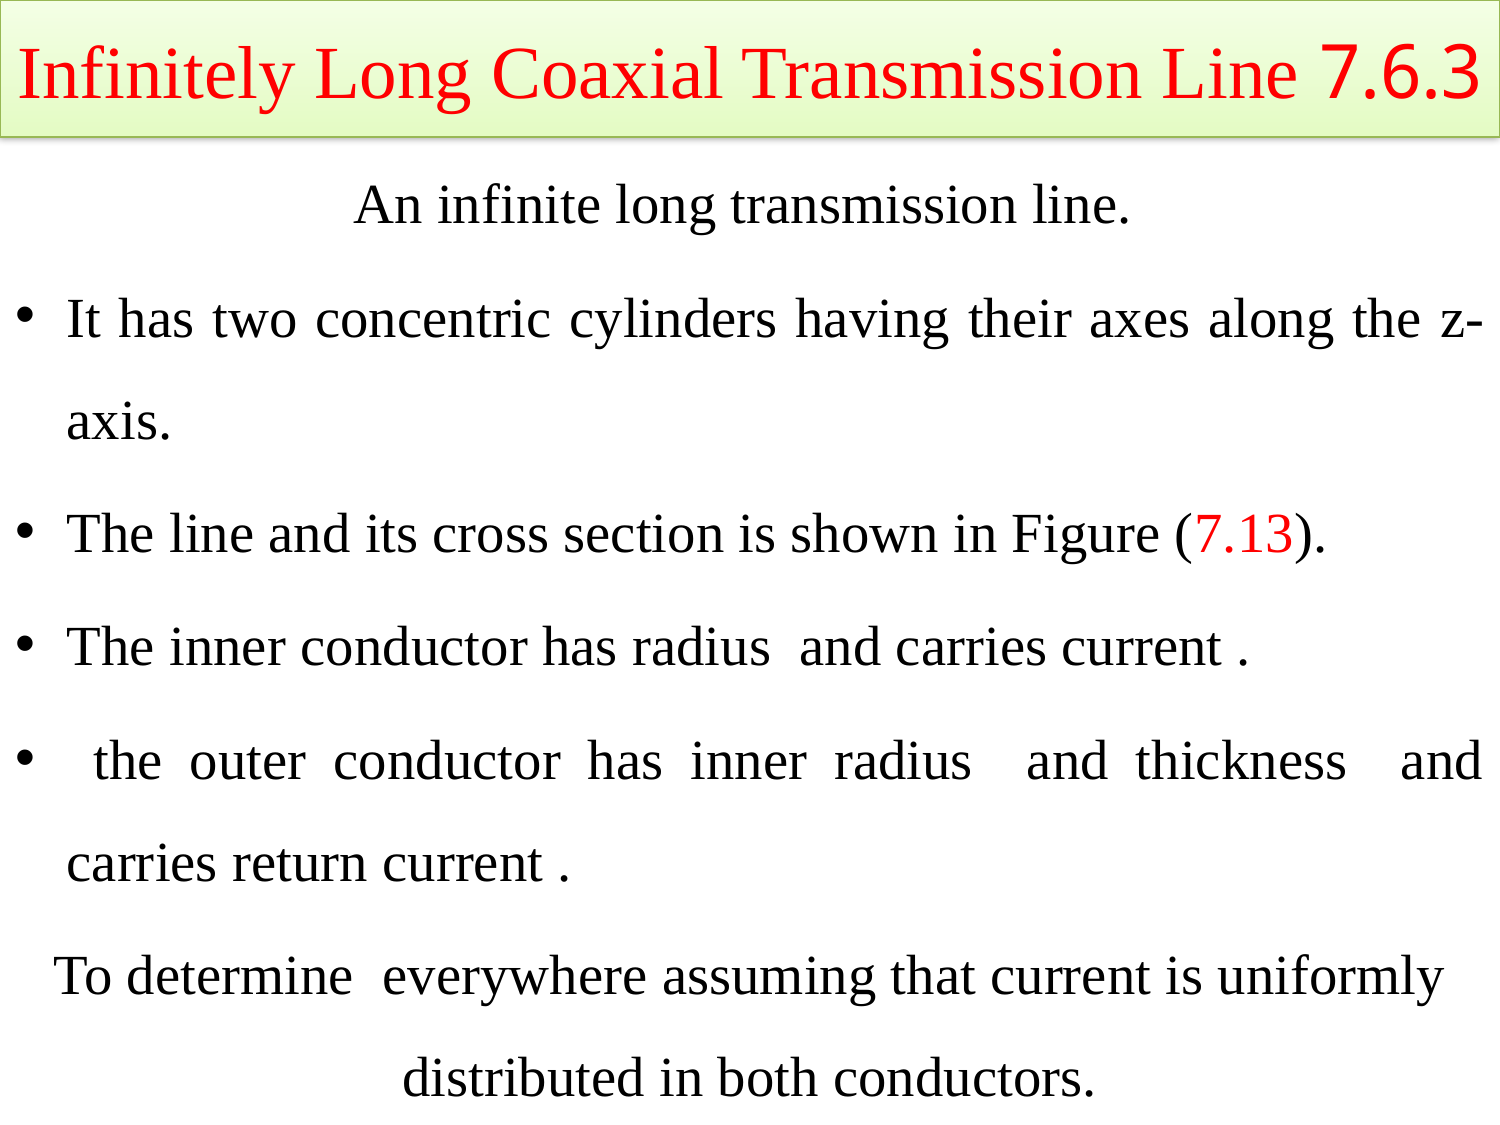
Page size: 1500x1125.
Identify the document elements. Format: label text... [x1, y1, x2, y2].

title 7.6.3 Infinitely Long Coaxial Transmission Line [0, 0, 1500, 138]
